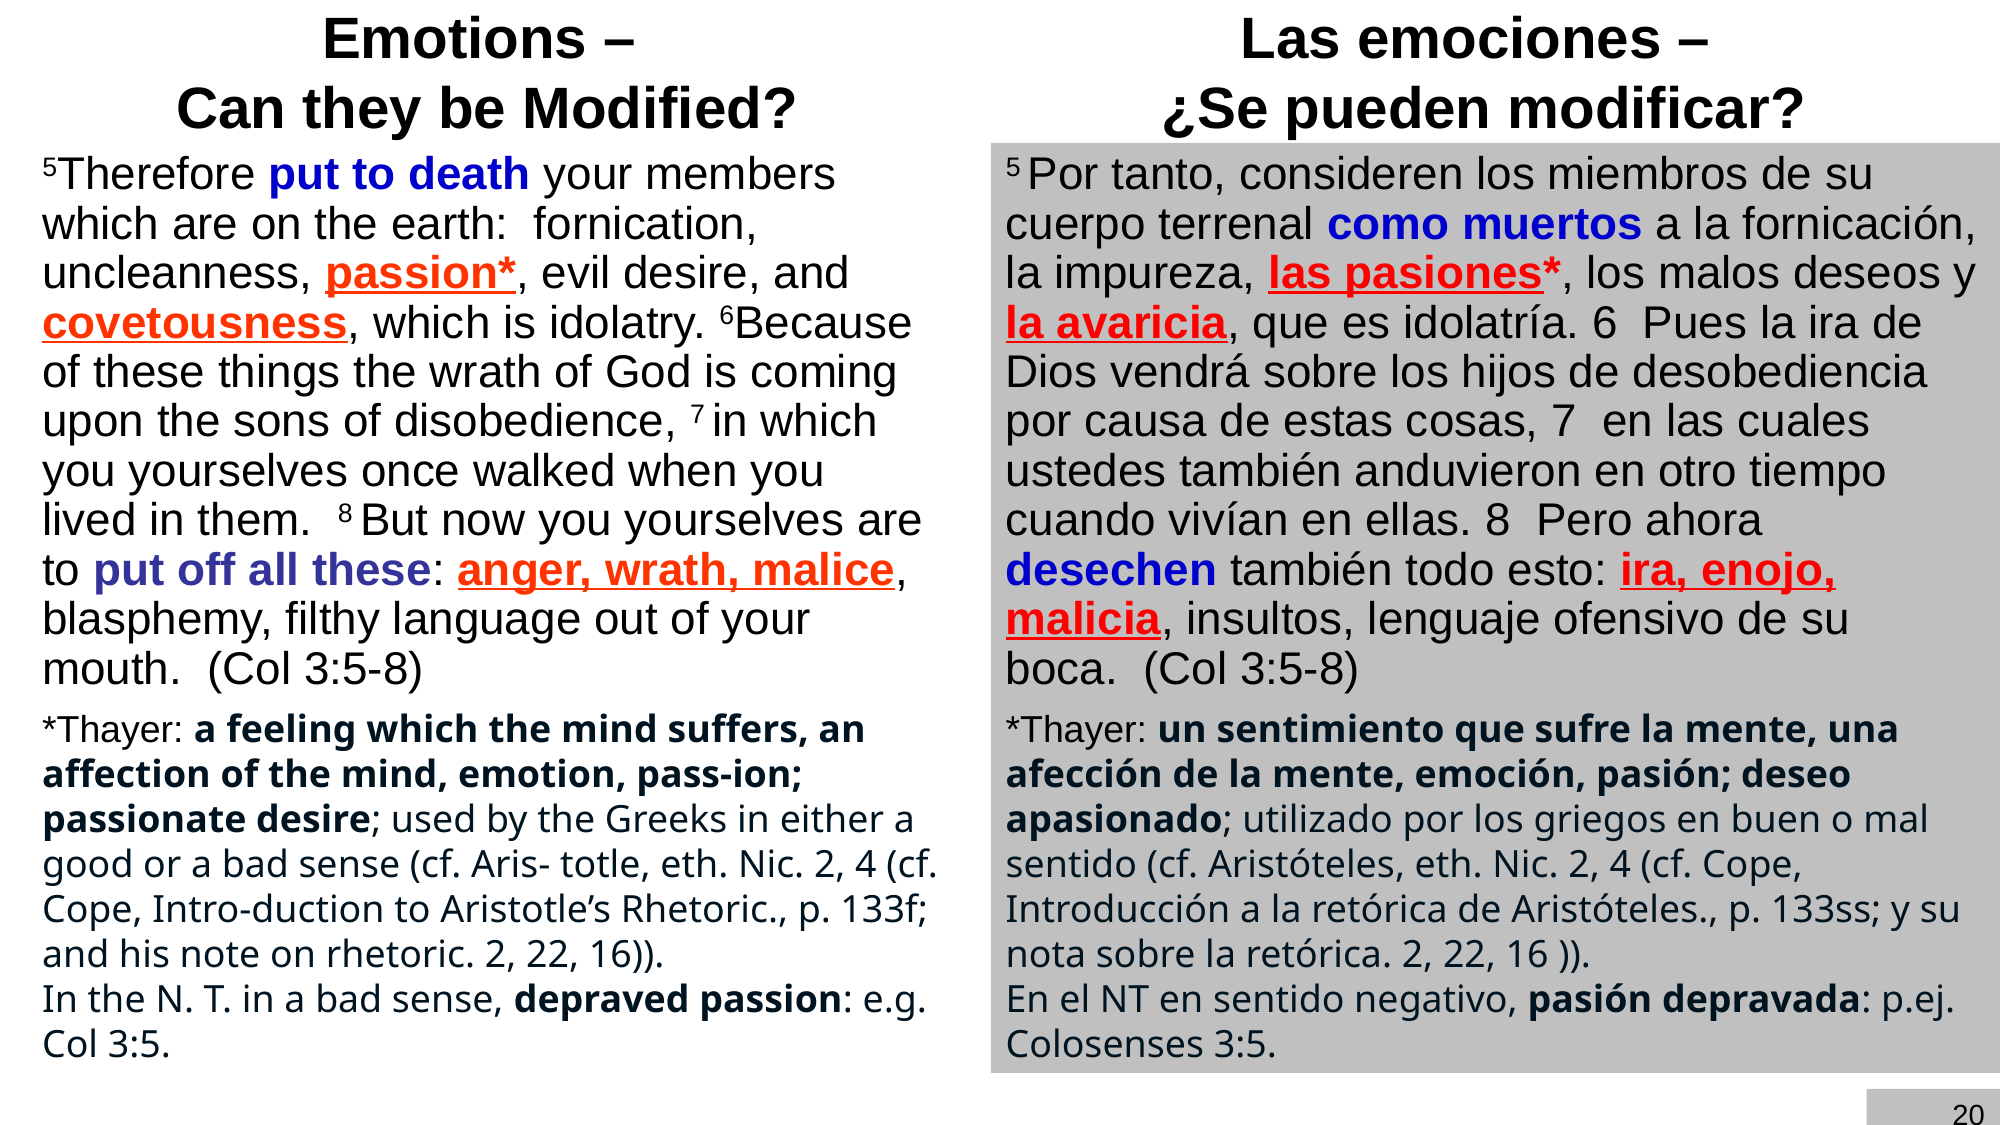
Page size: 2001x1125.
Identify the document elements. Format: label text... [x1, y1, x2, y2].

text_box *Thayer: a feeling which the mind suffers, an affection of the mind, emotion, pass-ion; passionate desire; used by the Greeks in either a good or a bad sense (cf. Aris- totle, eth. Nic. 2, 4 (cf. Cope, Intro-duction to Aristotle’s Rhetoric., p. 133f; and his note on rhetoric. 2, 22, 16)). In the N. T. in a bad sense, depraved passion: e.g. Col 3:5. [27, 698, 991, 1073]
slide_number 20 [1866, 1088, 2000, 1125]
text_box *Thayer: un sentimiento que sufre la mente, una afección de la mente, emoción, pasión; deseo apasionado; utilizado por los griegos en buen o mal sentido (cf. Aristóteles, eth. Nic. 2, 4 (cf. Cope, Introducción a la retórica de Aristóteles., p. 133ss; y su nota sobre la retórica. 2, 22, 16 )). En el NT en sentido negativo, pasión depravada: p.ej. Colosenses 3:5. [991, 699, 2000, 1073]
text_box Las emociones – ¿Se pueden modificar? [1039, 14, 1929, 127]
title Emotions – Can they be Modified? [36, 14, 938, 127]
text_box 5 Por tanto, consideren los miembros de su cuerpo terrenal como muertos a la fornicación, la impureza, las pasiones*, los malos deseos y la avaricia, que es idolatría. 6 Pues la ira de Dios vendrá sobre los hijos de desobediencia por causa de estas cosas, 7 en las cuales ustedes también anduvieron en otro tiempo cuando vivían en ellas. 8 Pero ahora desechen también todo esto: ira, enojo, malicia, insultos, lenguaje ofensivo de su boca. (Col 3:5-8) [990, 142, 2000, 699]
list 5Therefore put to death your members which are on the earth: fornication, uncleanness, passion*, evil desire, and covetousness, which is idolatry. 6Because of these things the wrath of God is coming upon the sons of disobedience, 7 in which you yourselves once walked when you lived in them. 8 But now you yourselves are to put off all these: anger, wrath, malice, blasphemy, filthy language out of your mouth. (Col 3:5-8) [27, 142, 948, 698]
